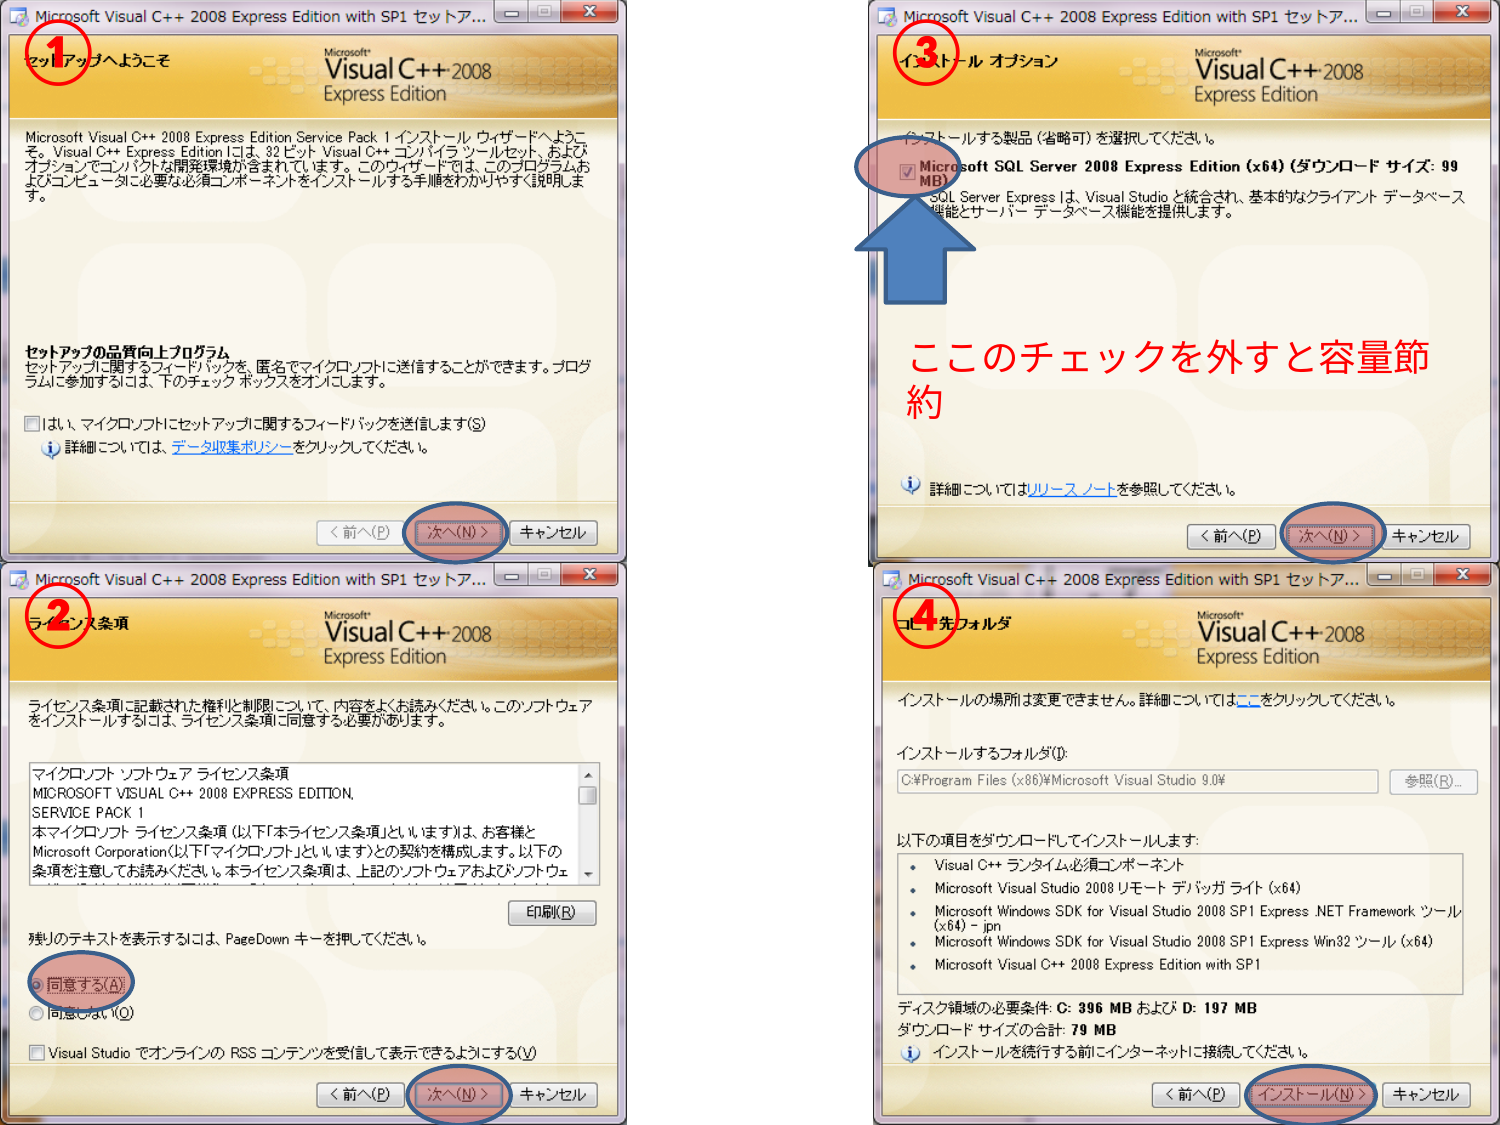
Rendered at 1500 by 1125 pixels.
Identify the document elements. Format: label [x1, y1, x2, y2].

text_box [854, 150, 862, 184]
text_box [854, 241, 862, 252]
picture [0, 0, 627, 1125]
picture [867, 0, 1500, 1125]
